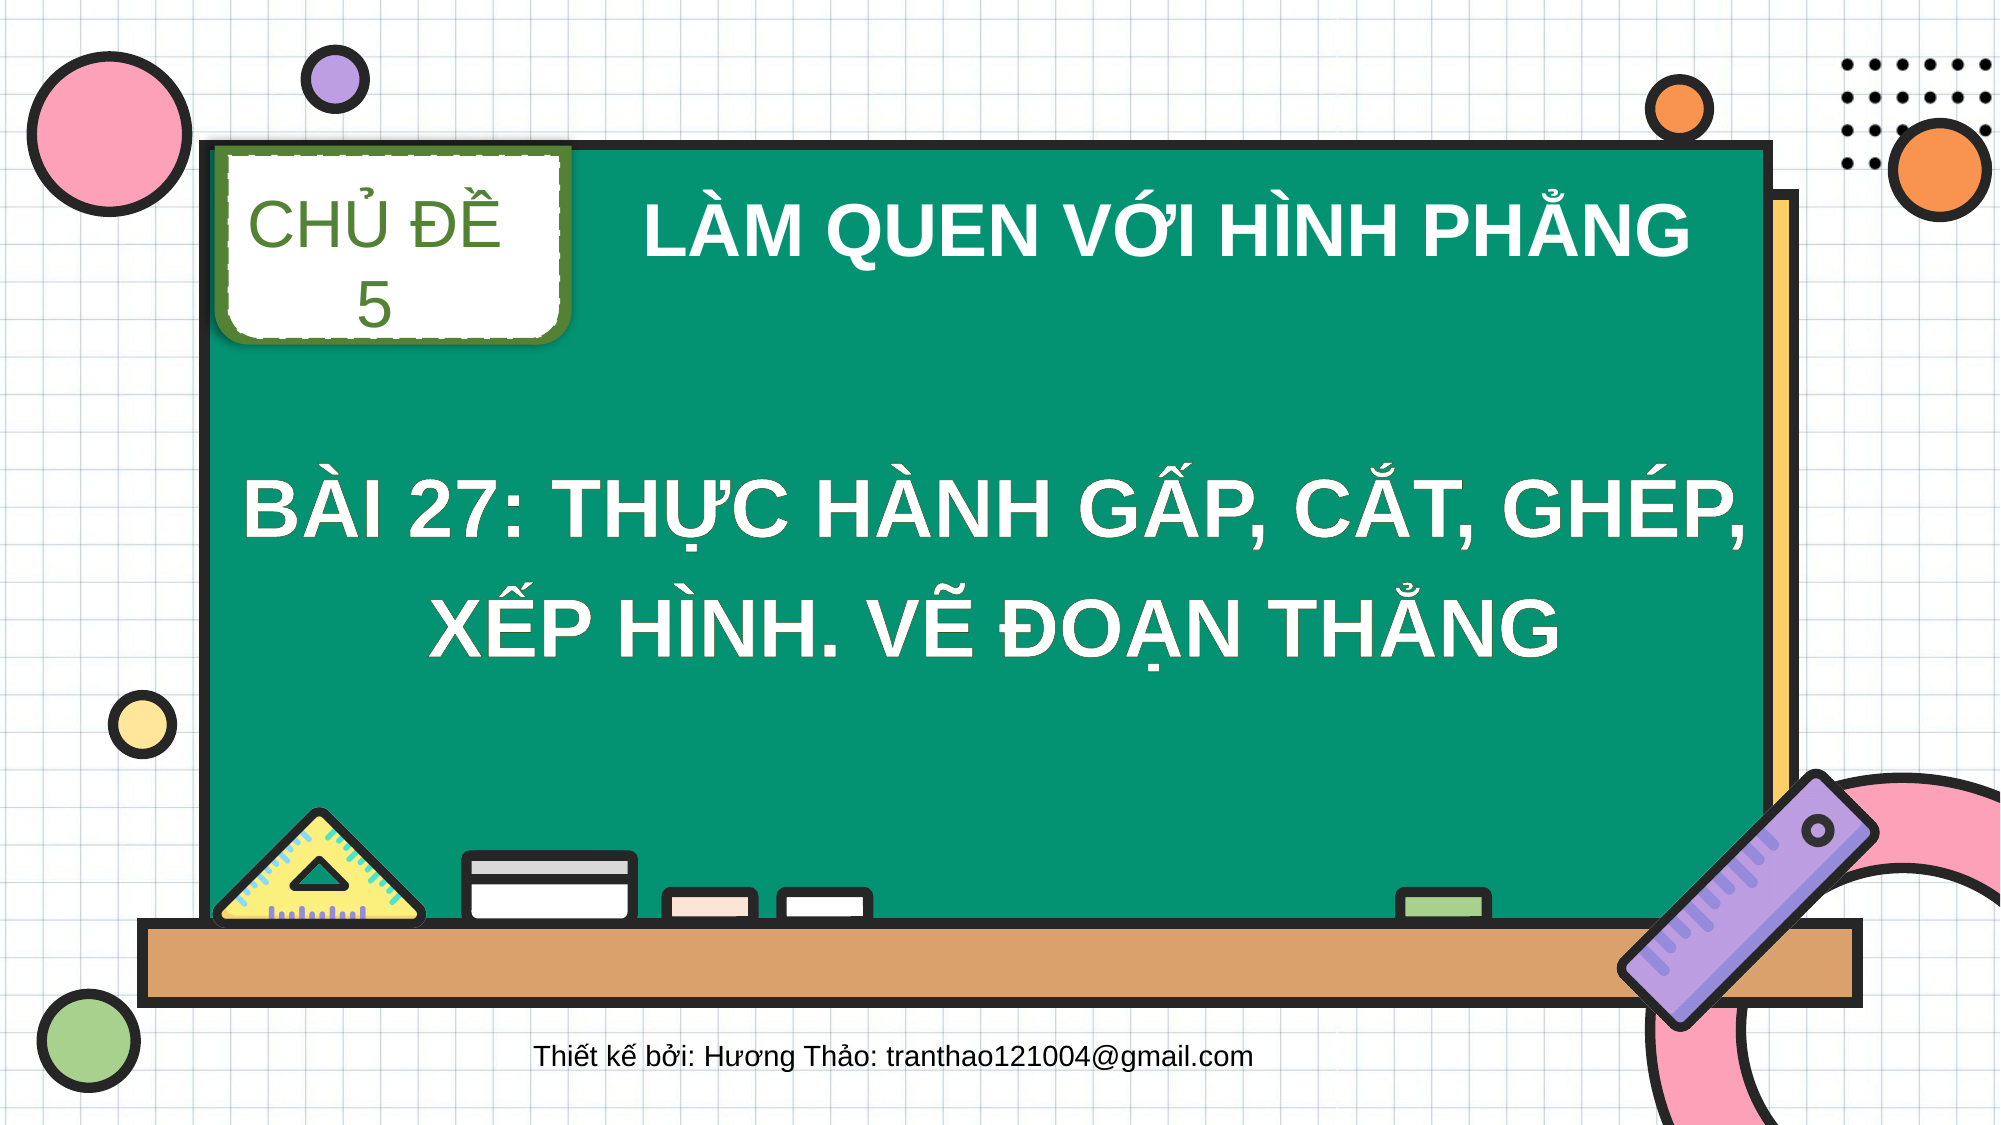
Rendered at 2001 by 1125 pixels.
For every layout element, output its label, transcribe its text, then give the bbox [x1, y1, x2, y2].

text_box LÀM QUEN VỚI HÌNH PHẲNG [571, 173, 1820, 279]
picture [0, 0, 2000, 1125]
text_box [215, 146, 571, 351]
text_box BÀI 27: THỰC HÀNH GẤP, CẮT, GHÉP, XẾP HÌNH. VẼ ĐOẠN THẲNG [215, 426, 1775, 681]
